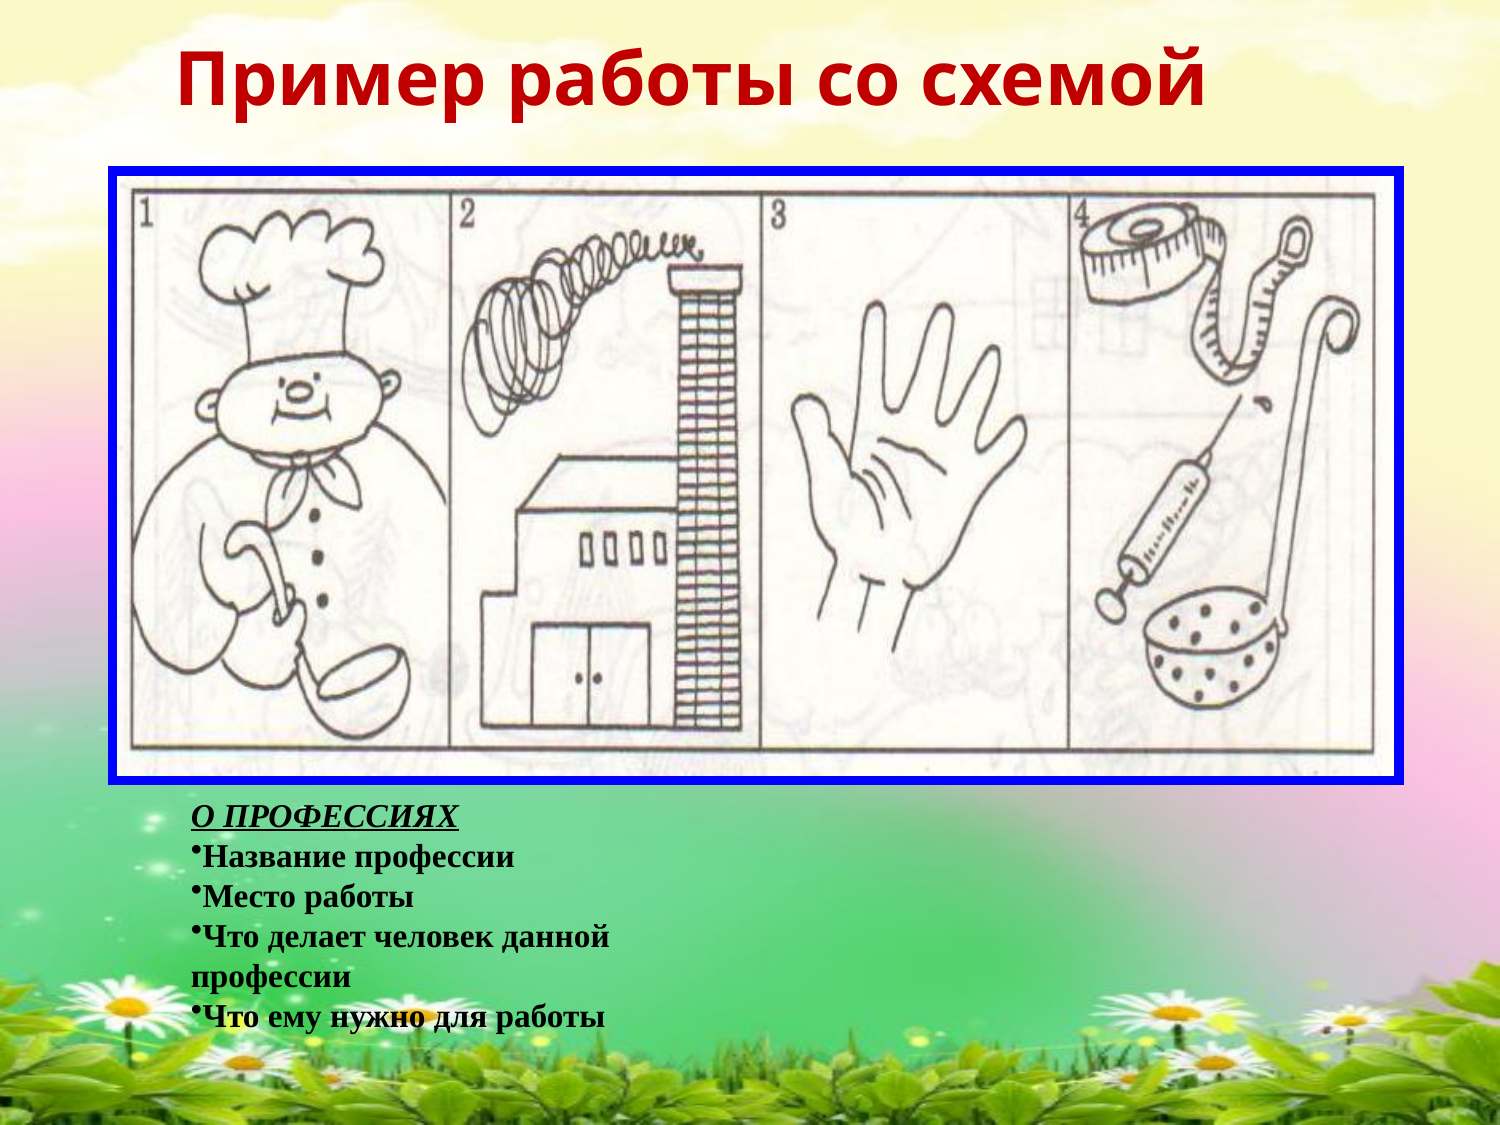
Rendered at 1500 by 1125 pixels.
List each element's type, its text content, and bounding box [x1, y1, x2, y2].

text_box Пример работы со схемой [159, 23, 1244, 129]
text_box О ПРОФЕССИЯХ Название профессии Место работы Что делает человек данной профессии Что ему нужно для работы [175, 786, 739, 1042]
picture [0, 0, 1500, 1125]
